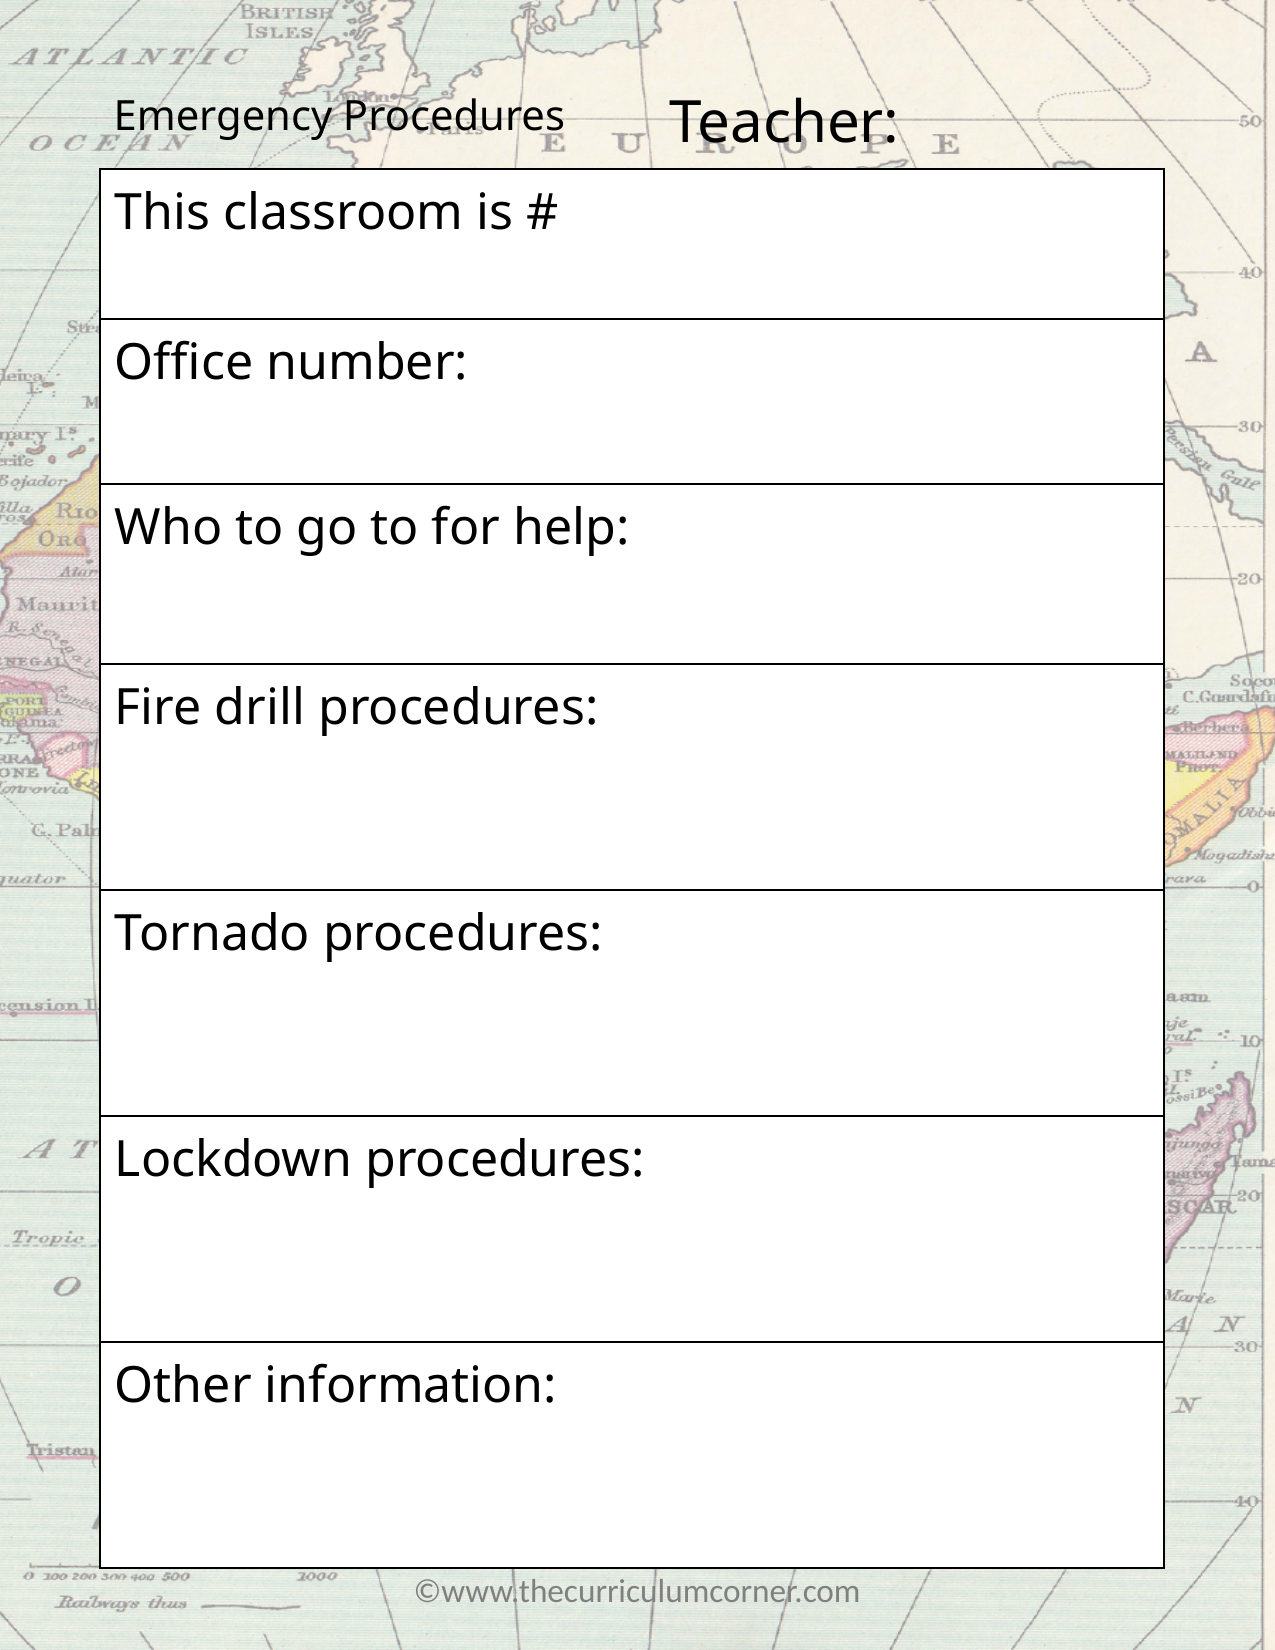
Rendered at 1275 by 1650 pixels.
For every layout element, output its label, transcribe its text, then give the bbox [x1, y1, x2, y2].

table_cell Tornado procedures: [101, 891, 1163, 1115]
table_cell Office number: [101, 320, 1163, 483]
table_cell Other information: [101, 1343, 1163, 1567]
table_cell Fire drill procedures: [101, 665, 1163, 889]
table_header This classroom is # [101, 170, 1163, 318]
table_cell Lockdown procedures: [101, 1117, 1163, 1341]
text_box Emergency Procedures [98, 81, 580, 147]
text_box Teacher: [654, 76, 930, 162]
text_box ©www.thecurriculumcorner.com [399, 1569, 876, 1617]
table_cell Who to go to for help: [101, 485, 1163, 663]
table_header [0, 0, 1275, 1650]
